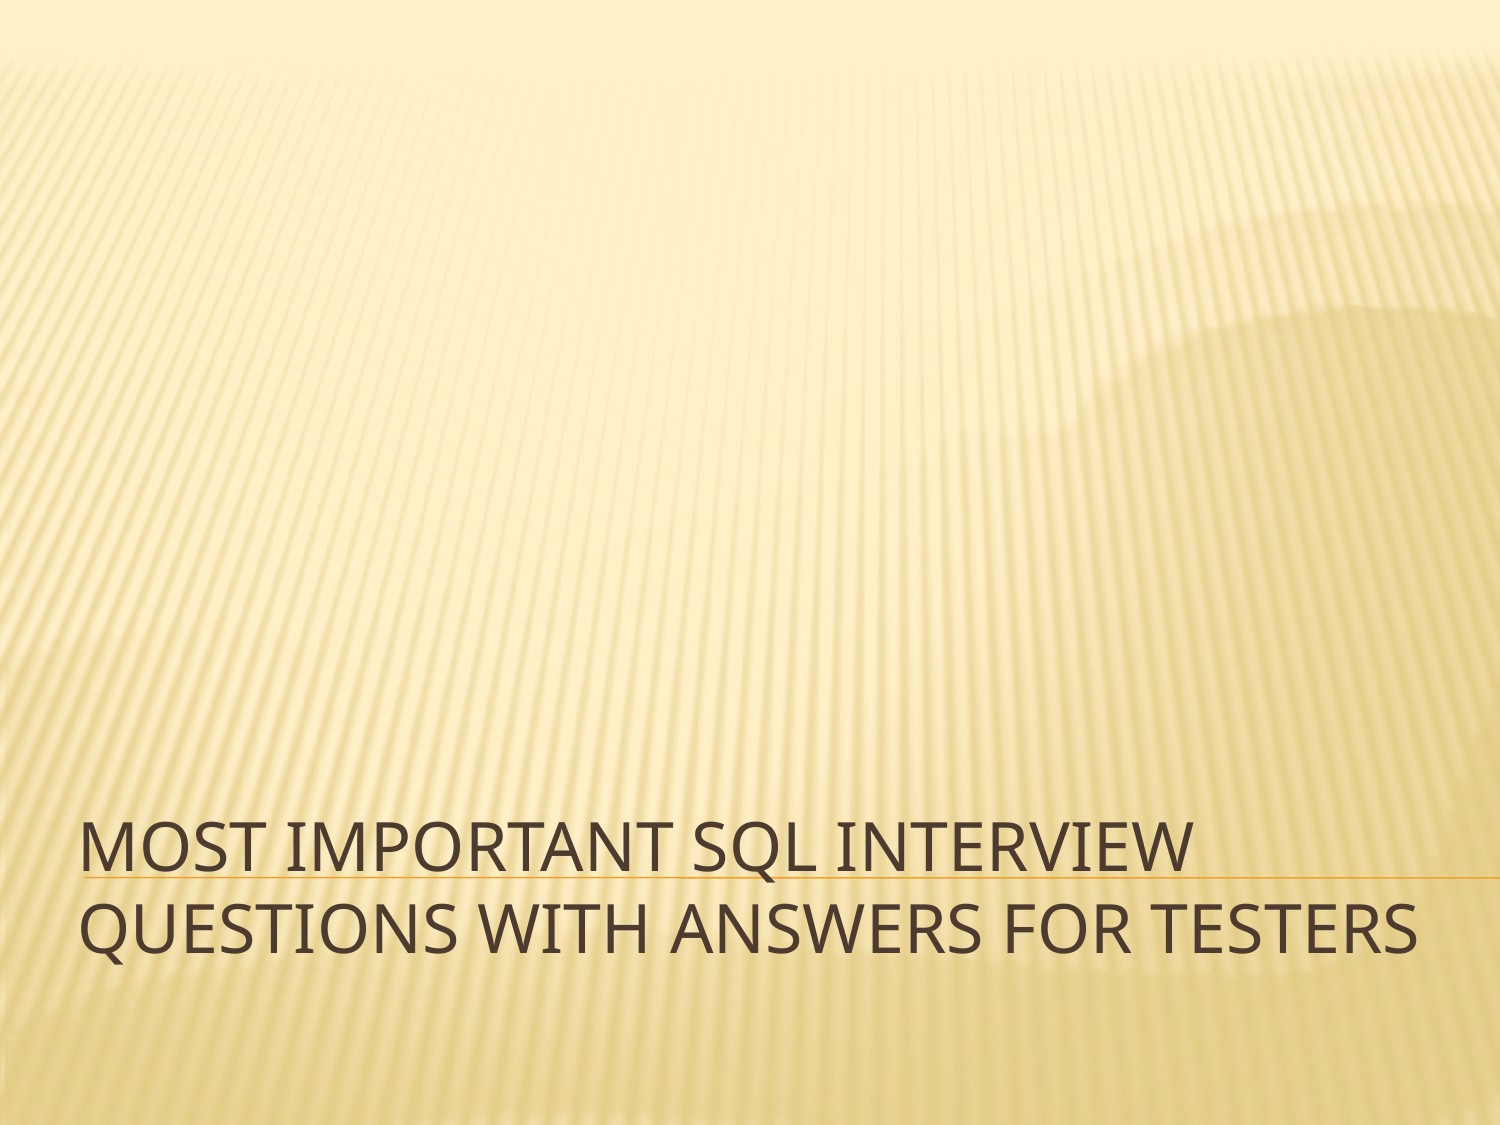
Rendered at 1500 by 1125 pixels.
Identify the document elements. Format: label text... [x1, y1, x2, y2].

title Most important SQL Interview Questions with Answers for Testers [62, 796, 1450, 997]
